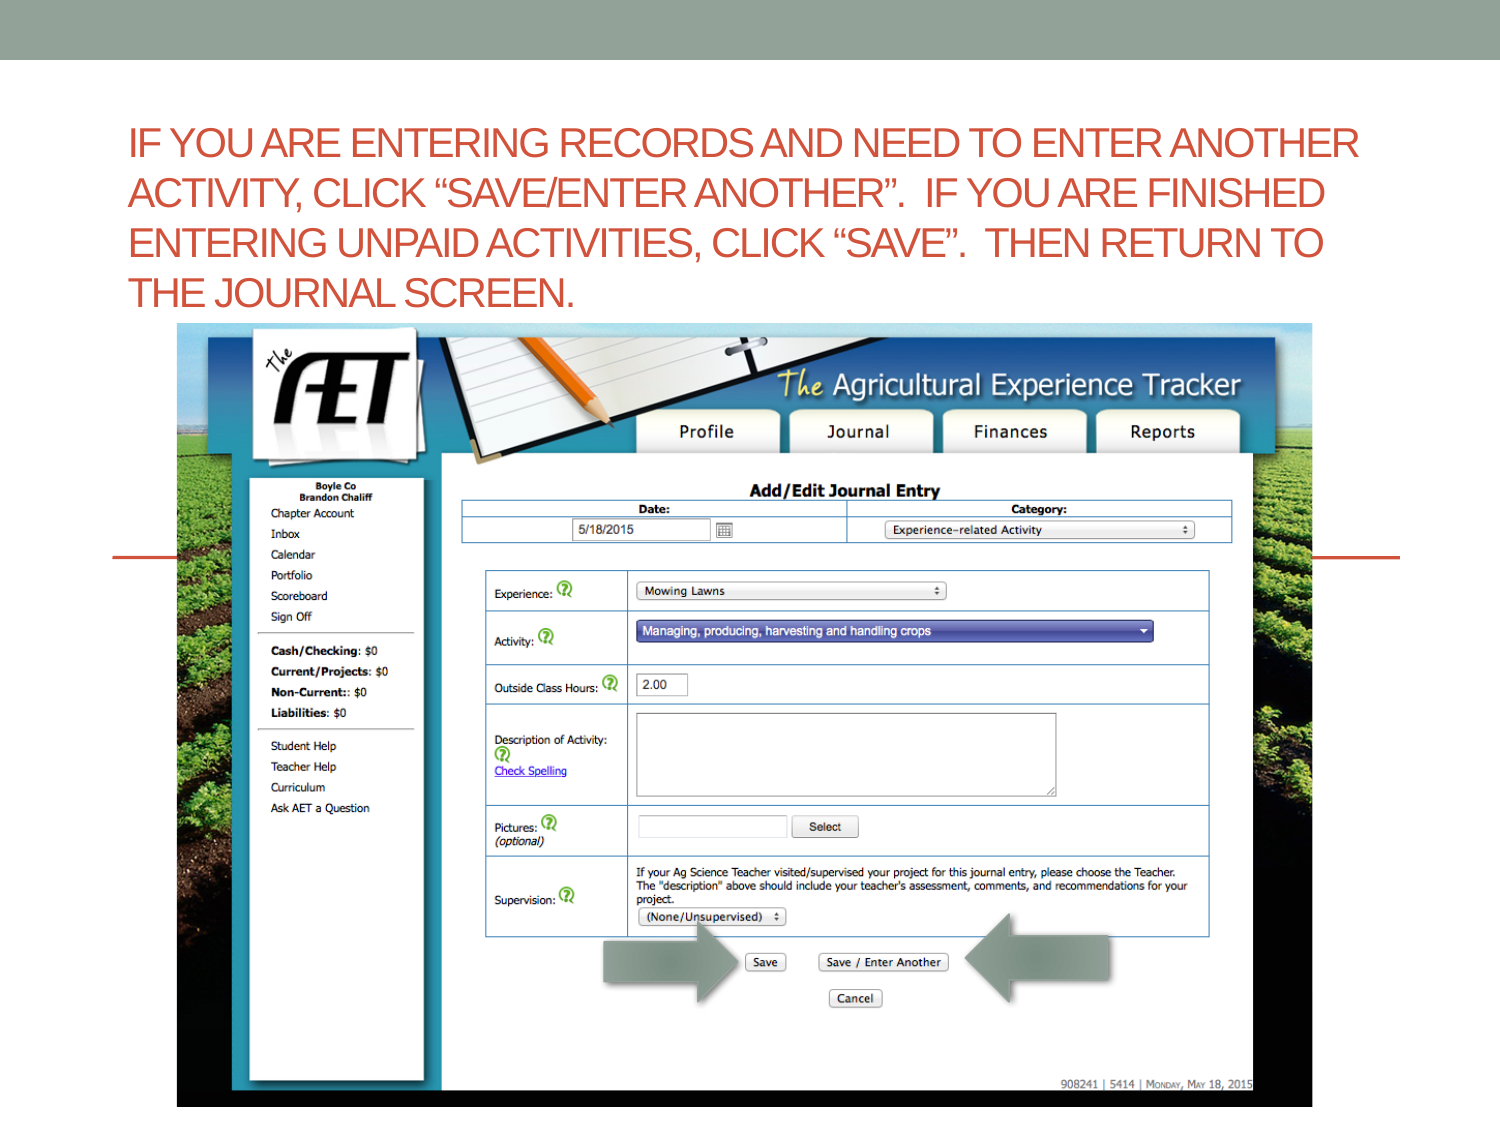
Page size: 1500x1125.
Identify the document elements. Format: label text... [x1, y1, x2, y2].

picture [176, 322, 1313, 1107]
title If you are entering records and need to enter another activity, click “Save/Enter Another”. If you are finished entering unpaid activities, click “Save”. Then return to the Journal screen. [112, 82, 1388, 324]
